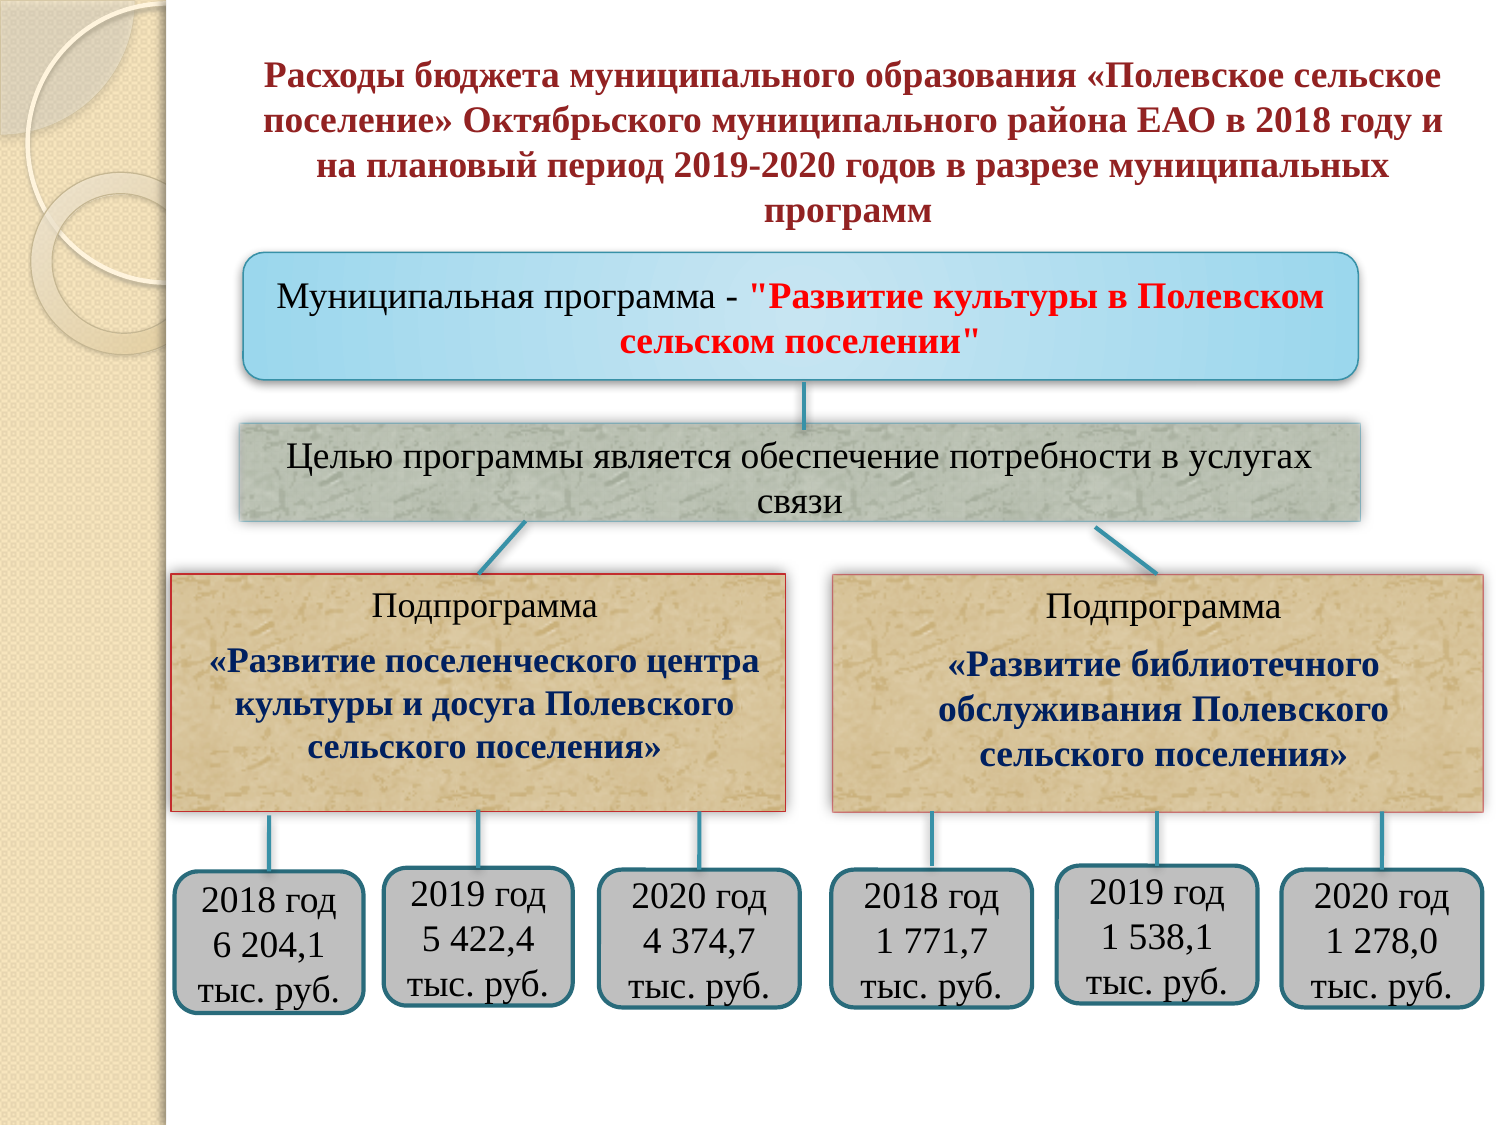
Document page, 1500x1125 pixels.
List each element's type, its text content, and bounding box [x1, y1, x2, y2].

text_box 2020 год 1 278,0 тыс. руб. [1279, 867, 1485, 1010]
list Подпрограмма «Развитие поселенческого центра культуры и досуга Полевского сельского поселения» [170, 573, 786, 812]
text_box 2019 год 1 538,1 тыс. руб. [1054, 863, 1260, 1006]
text_box 2018 год 6 204,1 тыс. руб. [172, 869, 366, 1016]
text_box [1094, 526, 1158, 575]
text_box 2018 год 1 771,7 тыс. руб. [829, 867, 1035, 1010]
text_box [477, 520, 526, 575]
text_box Подпрограмма «Развитие библиотечного обслуживания Полевского сельского поселения» [834, 576, 1482, 811]
title Расходы бюджета муниципального образования «Полевское сельское поселение» Октябрьского муниципального района ЕАО в 2018 году и на плановый период 2019-2020 годов в разрезе муниципальных программ [235, 42, 1471, 233]
text_box Муниципальная программа - "Развитие культуры в Полевском сельском поселении" [242, 251, 1360, 381]
text_box 2020 год 4 374,7 тыс. руб. [596, 867, 802, 1010]
text_box Целью программы является обеспечение потребности в услугах связи [245, 427, 1357, 518]
text_box 2019 год 5 422,4 тыс. руб. [381, 865, 575, 1008]
